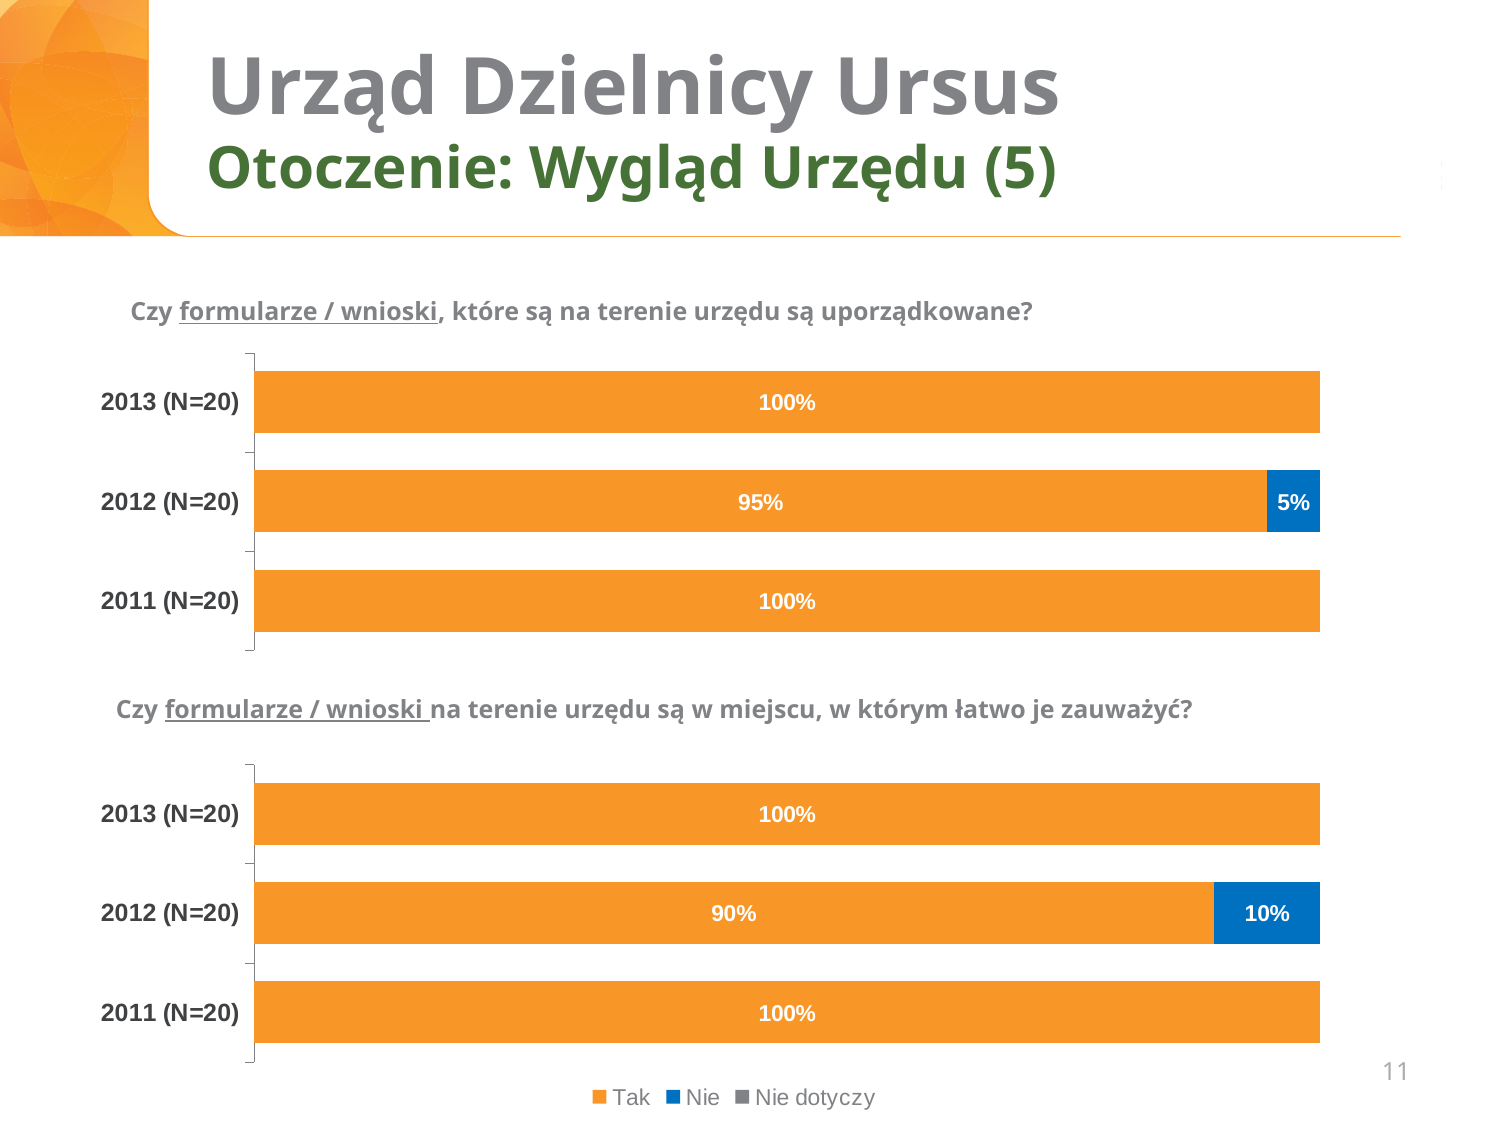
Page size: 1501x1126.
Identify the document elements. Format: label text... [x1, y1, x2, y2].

text_box Czy formularze / wnioski na terenie urzędu są w miejscu, w którym łatwo je zauważyć? [100, 712, 1341, 731]
chart [100, 351, 1365, 705]
picture [0, 0, 147, 237]
text_box Czy formularze / wnioski, które są na terenie urzędu są uporządkowane? [100, 288, 1412, 339]
chart [100, 762, 1365, 1117]
title Urząd Dzielnicy Ursus Otoczenie: Wygląd Urzędu (5) [147, 0, 1442, 237]
slide_number 11 [1370, 1042, 1426, 1103]
